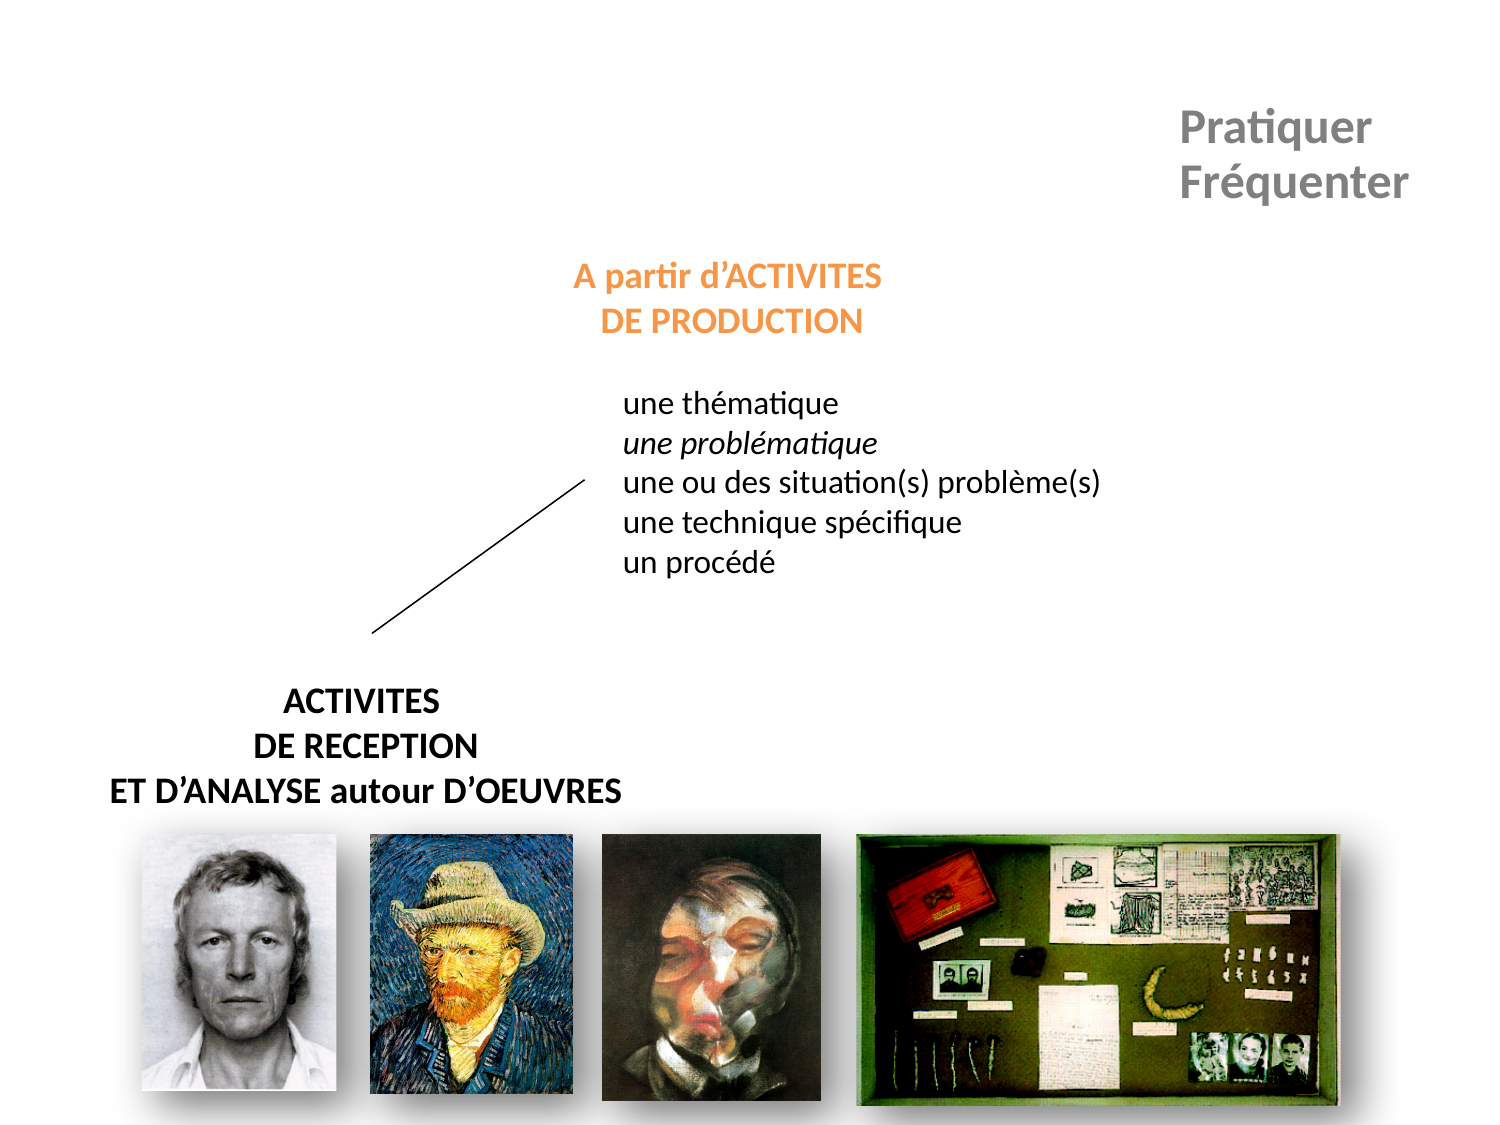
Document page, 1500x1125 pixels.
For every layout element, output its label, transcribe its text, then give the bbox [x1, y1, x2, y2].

picture [369, 833, 573, 1095]
text_box ACTIVITES DE RECEPTION ET D’ANALYSE autour D’OEUVRES [53, 668, 680, 819]
picture [856, 834, 1341, 1107]
picture [602, 833, 822, 1101]
text_box Pratiquer [1164, 86, 1464, 161]
text_box A partir d’ACTIVITES DE PRODUCTION [419, 243, 1046, 394]
text_box une thématique une problématique une ou des situation(s) problème(s) une technique spécifique un procédé [608, 373, 1471, 588]
text_box Fréquenter [1164, 161, 1464, 217]
picture [141, 833, 337, 1092]
